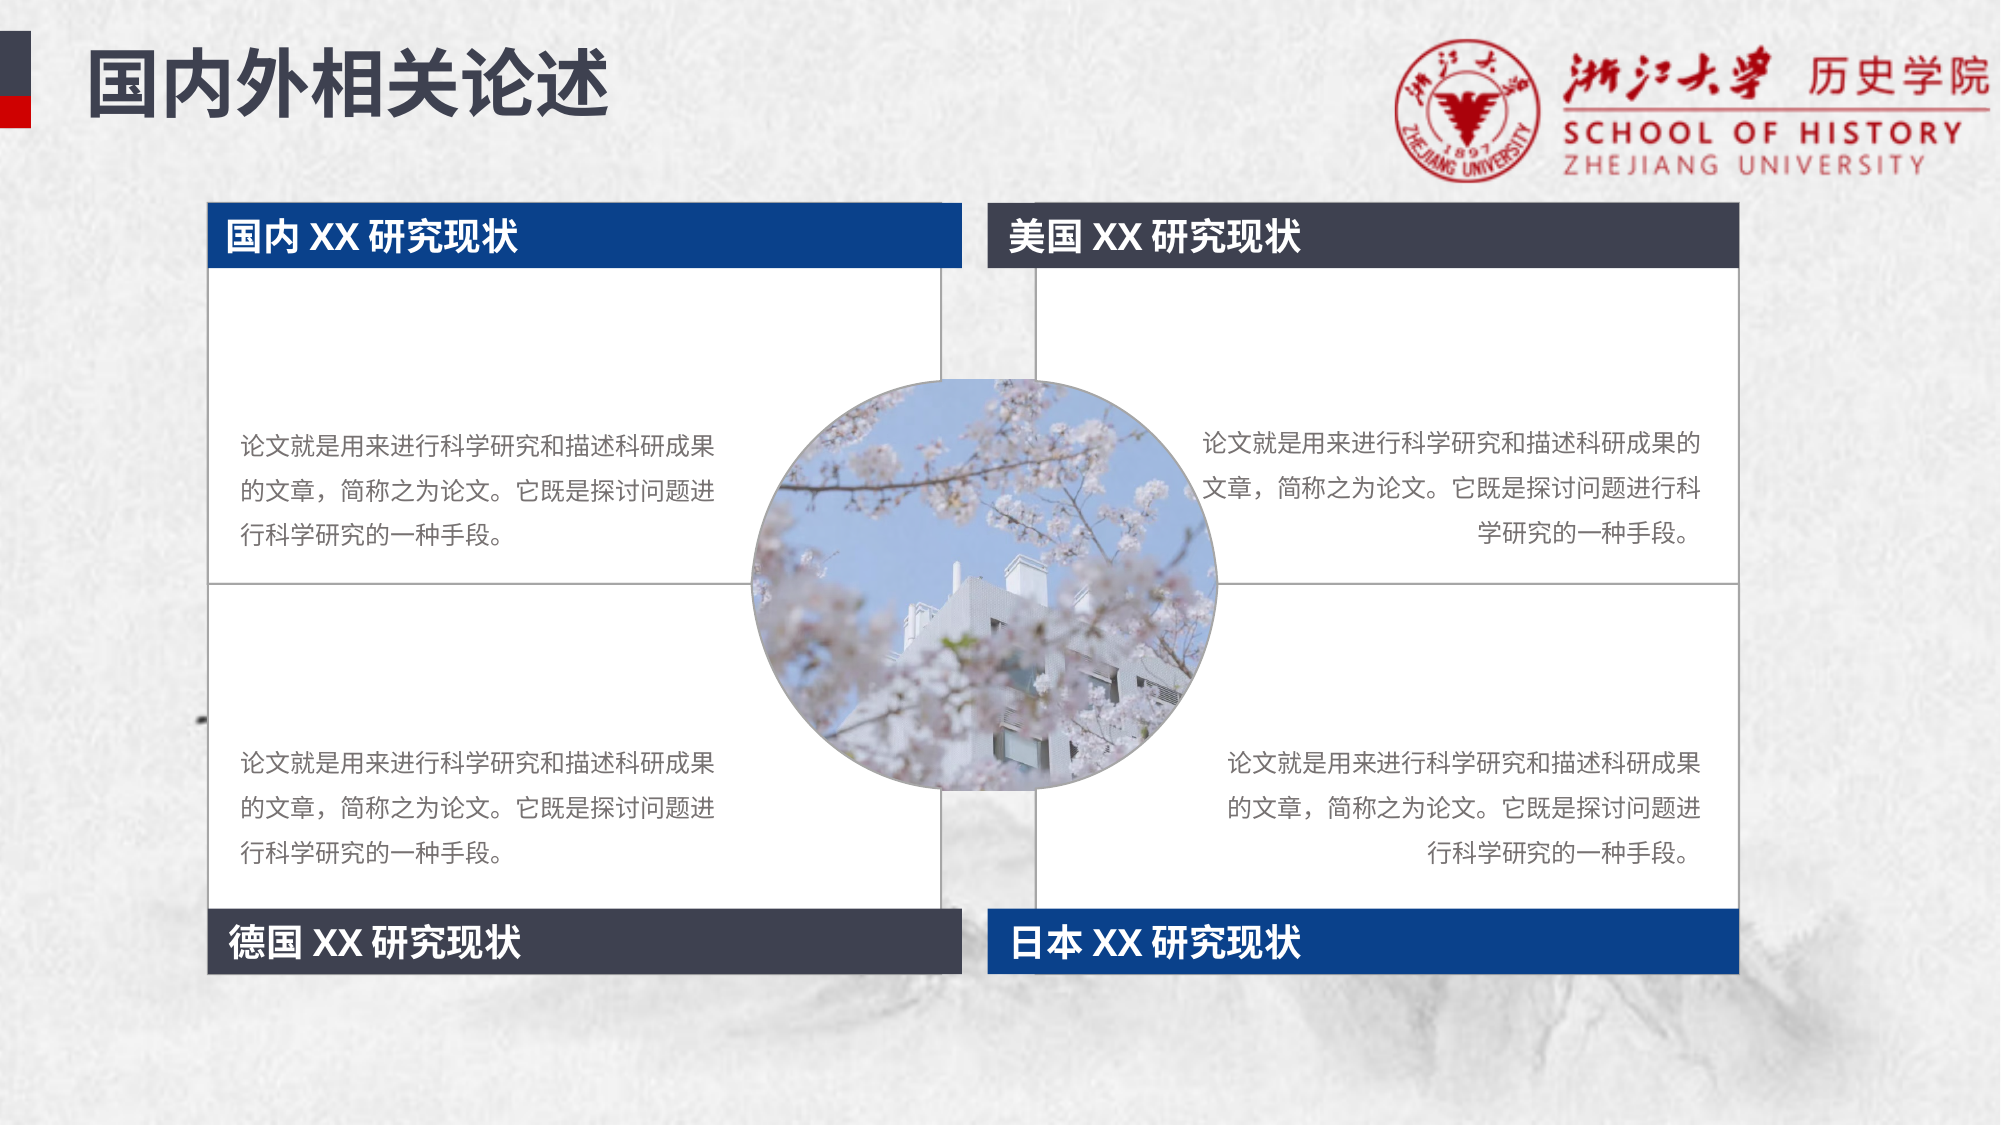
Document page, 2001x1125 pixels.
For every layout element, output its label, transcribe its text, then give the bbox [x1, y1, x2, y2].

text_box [0, 30, 31, 129]
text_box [207, 202, 1740, 975]
text_box 国内外相关论述 [70, 29, 626, 134]
picture [0, 0, 2001, 1125]
